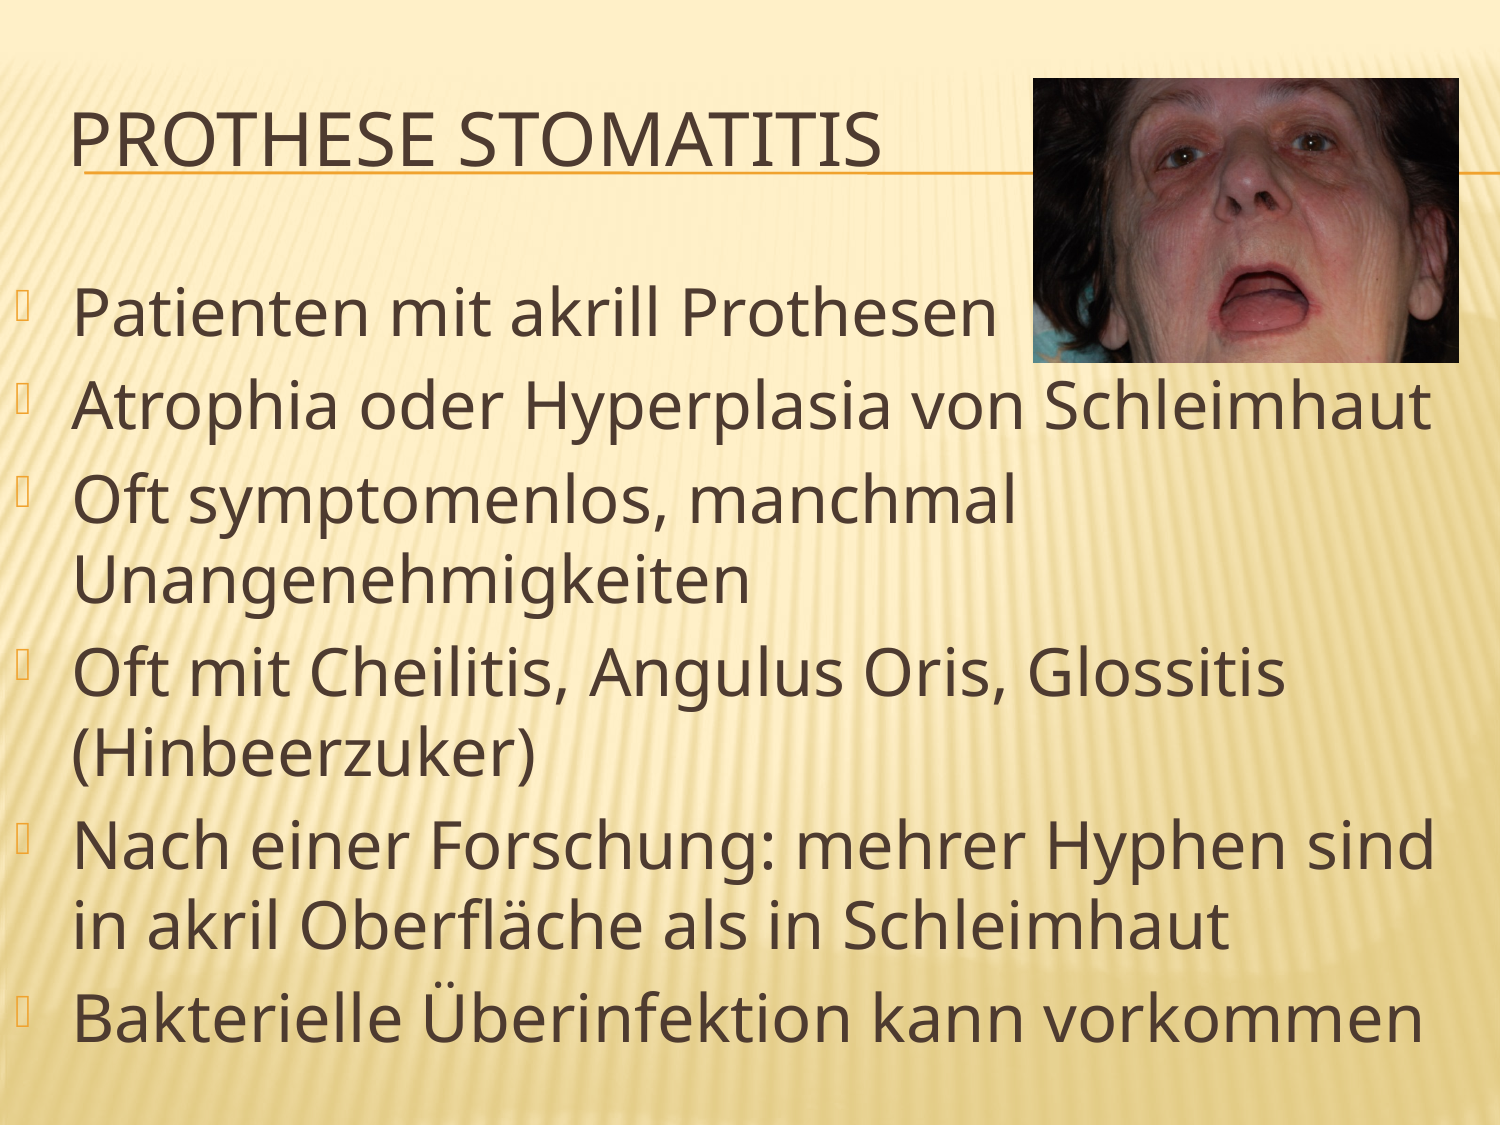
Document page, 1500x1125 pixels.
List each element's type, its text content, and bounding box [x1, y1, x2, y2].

picture [1033, 77, 1459, 363]
list Patienten mit akrill Prothesen Atrophia oder Hyperplasia von Schleimhaut Oft symptomenlos, manchmal Unangenehmigkeiten Oft mit Cheilitis, Angulus Oris, Glossitis (Hinbeerzuker) Nach einer Forschung: mehrer Hyphen sind in akril Oberfläche als in Schleimhaut Bakterielle Überinfektion kann vorkommen [0, 262, 1500, 1125]
title Prothese Stomatitis [53, 42, 1404, 231]
